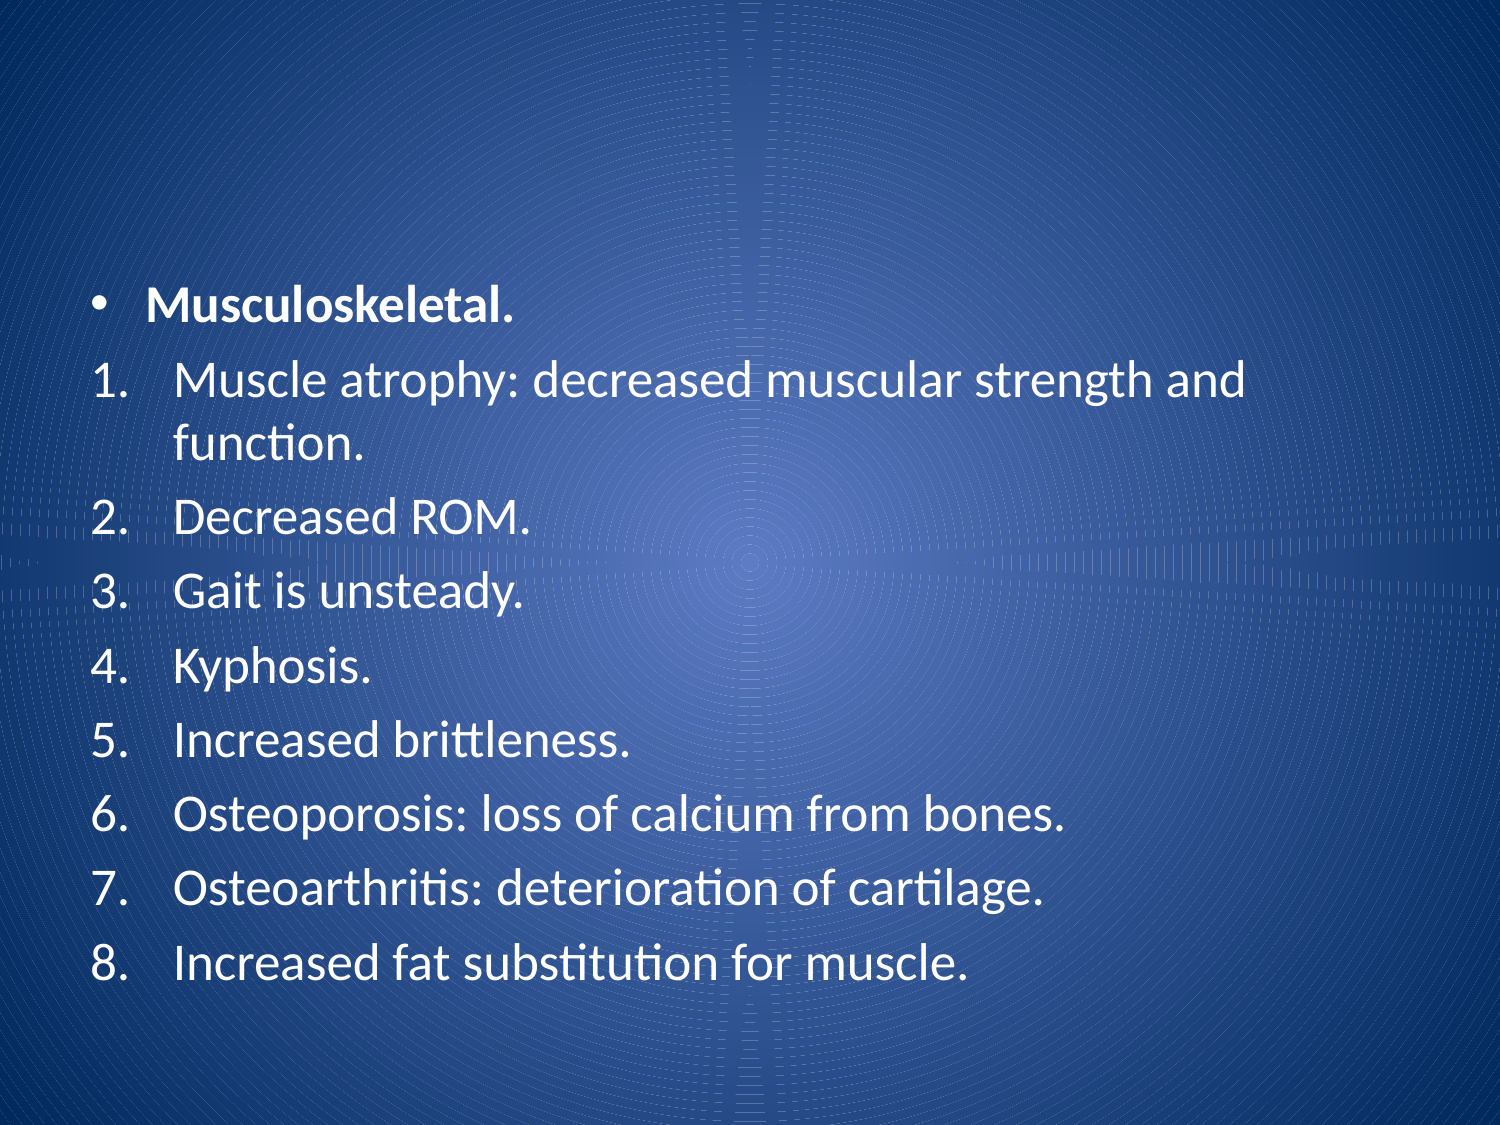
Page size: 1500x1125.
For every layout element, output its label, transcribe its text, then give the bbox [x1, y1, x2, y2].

list Musculoskeletal. Muscle atrophy: decreased muscular strength and function. Decreased ROM. Gait is unsteady. Kyphosis. Increased brittleness. Osteoporosis: loss of calcium from bones. Osteoarthritis: deterioration of cartilage. Increased fat substitution for muscle. [75, 262, 1425, 1005]
